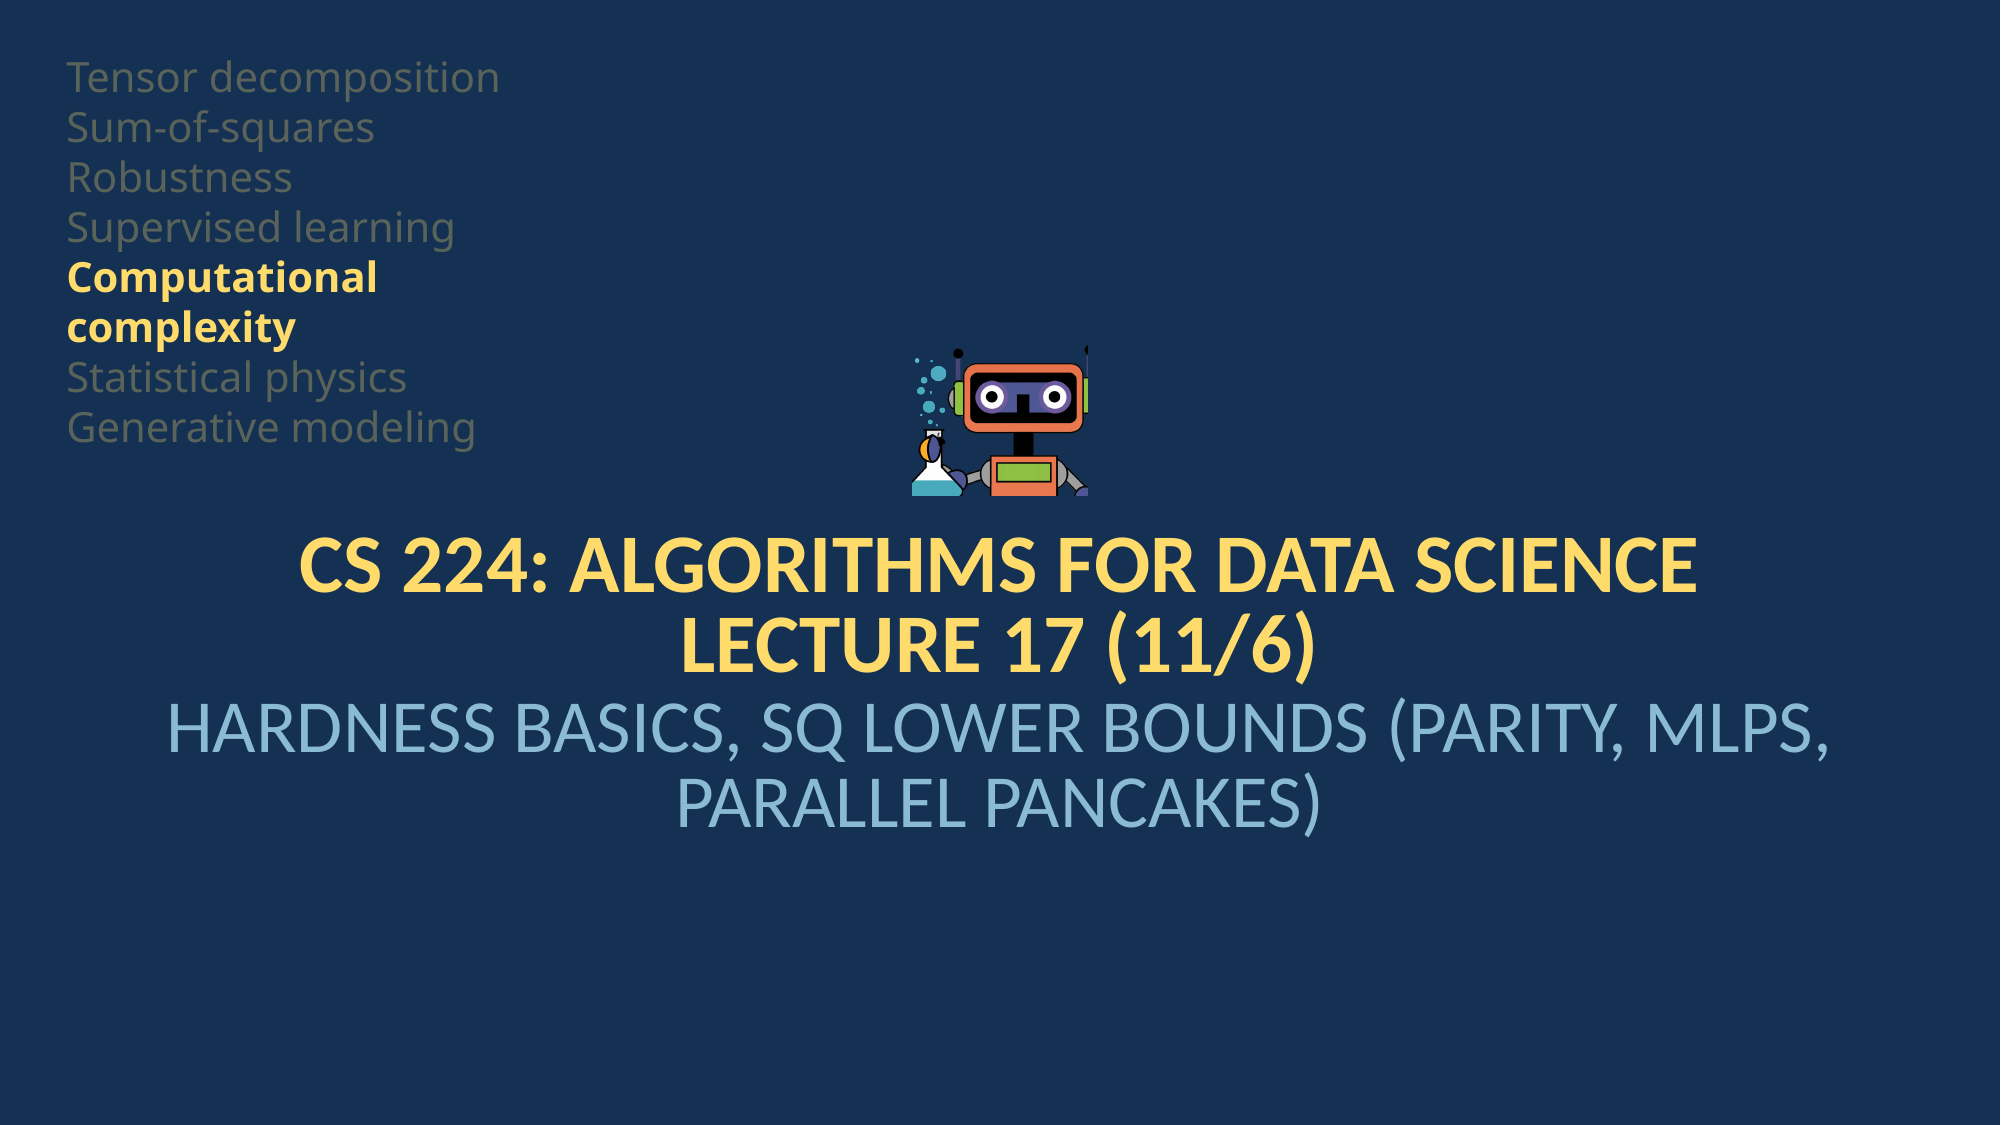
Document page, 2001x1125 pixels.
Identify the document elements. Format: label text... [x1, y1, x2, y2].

text_box Tensor decomposition Sum-of-squares Robustness Supervised learning Computational complexity Statistical physics Generative modeling [51, 43, 600, 458]
title CS 224: ALGORITHMS FOR DATA SCIENCE LECTURE 17 (11/6) [51, 495, 1949, 697]
table_header HARDNESS BASICS, SQ LOWER BOUNDS (PARITY, MLPs, PARALLEL PANCAKES) [76, 696, 1924, 846]
picture [912, 323, 1088, 496]
